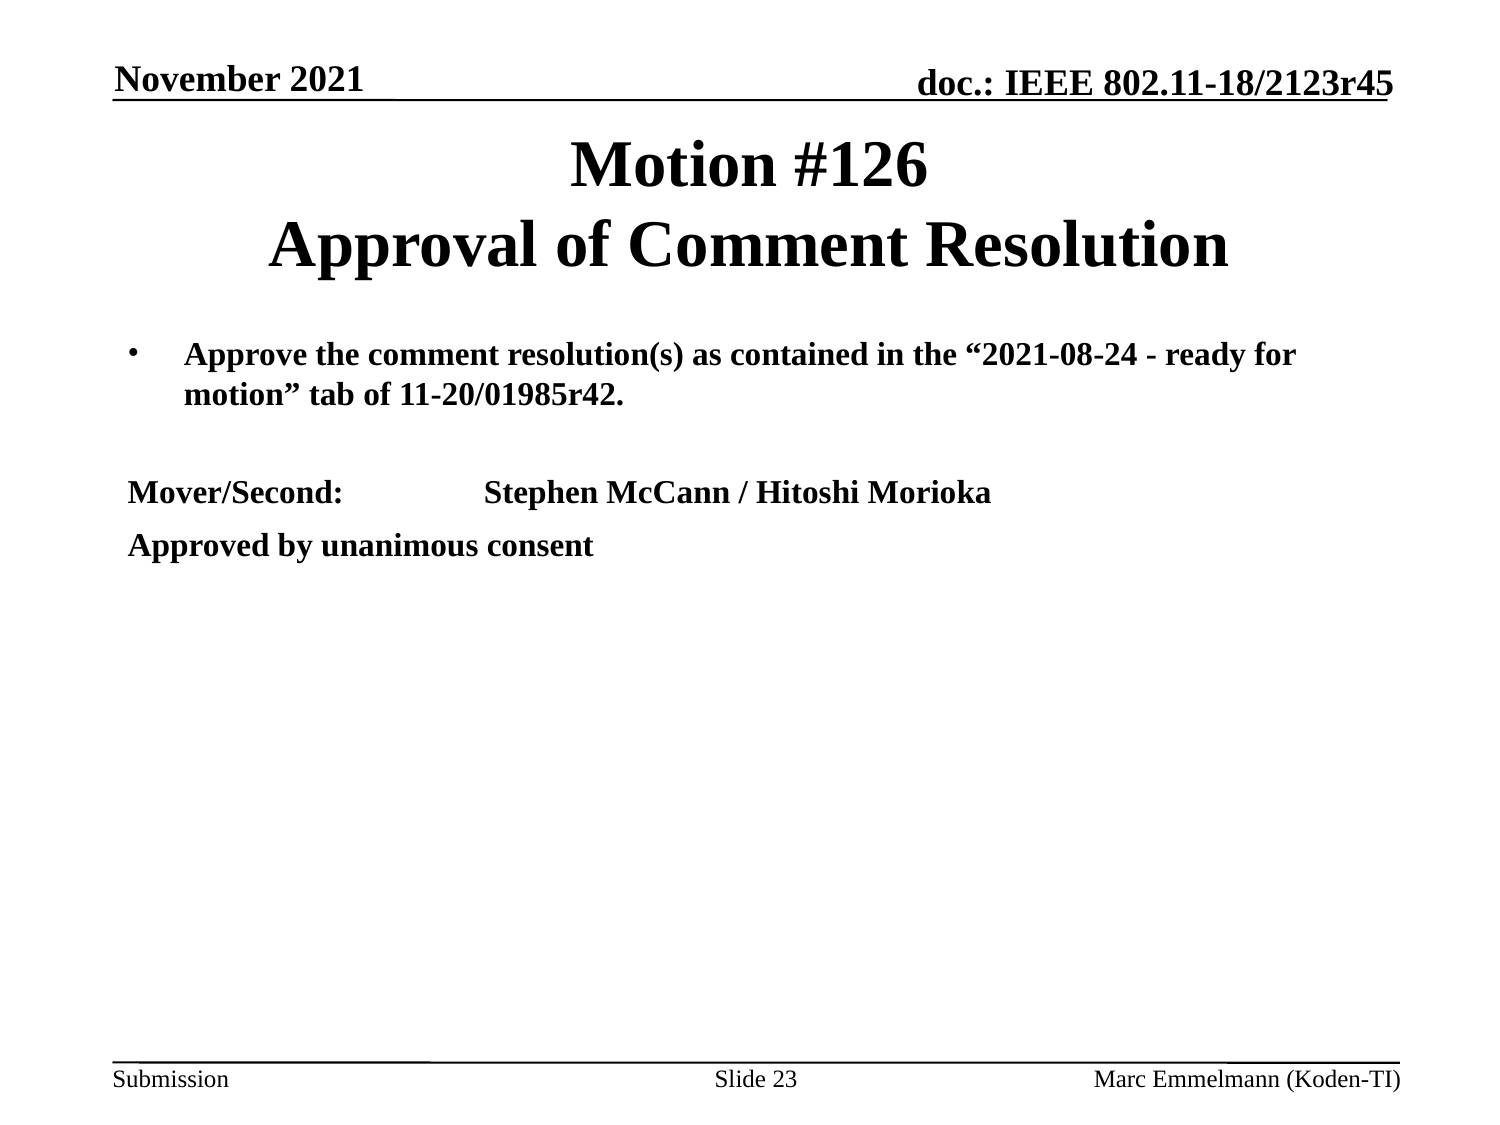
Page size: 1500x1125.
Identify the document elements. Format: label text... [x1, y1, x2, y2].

slide_number Slide 23 [712, 1061, 800, 1123]
footer Marc Emmelmann (Koden-TI) [878, 1061, 1402, 1093]
list Approve the comment resolution(s) as contained in the “2021-08-24 - ready for motion” tab of 11-20/01985r42. Mover/Second: Stephen McCann / Hitoshi Morioka Approved by unanimous consent [112, 324, 1388, 1000]
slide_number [114, 54, 423, 100]
title Motion #126 Approval of Comment Resolution [112, 112, 1388, 288]
